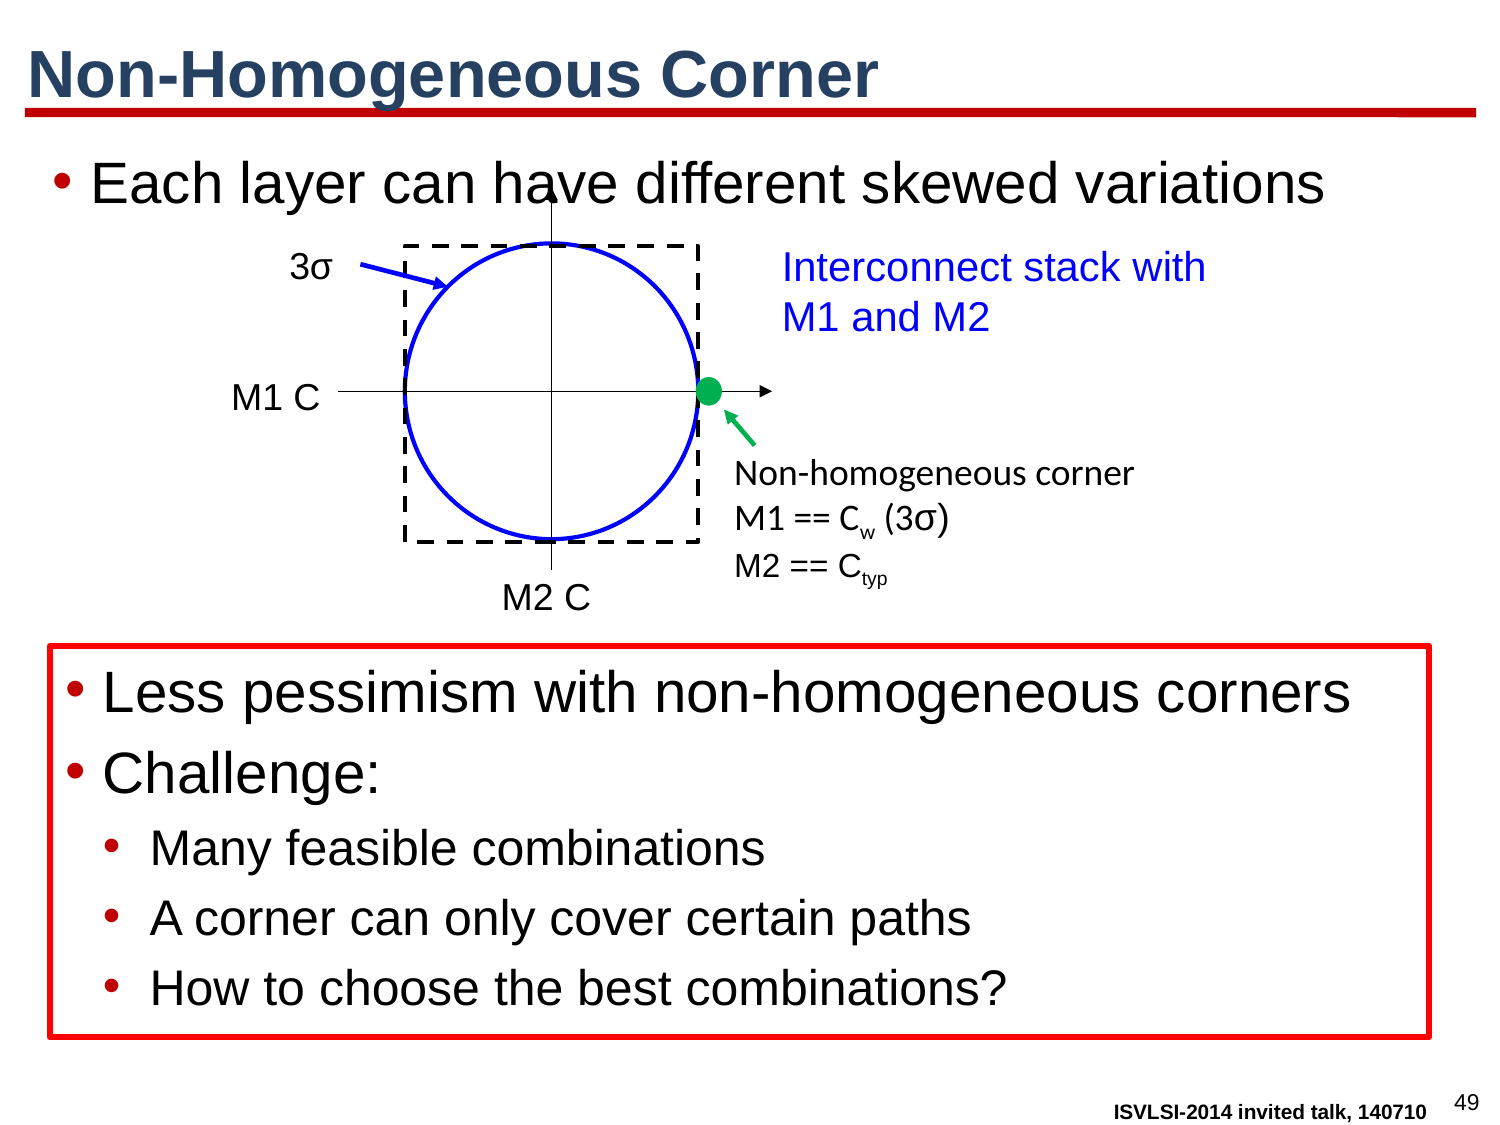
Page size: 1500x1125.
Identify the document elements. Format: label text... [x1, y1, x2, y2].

text_box [403, 244, 547, 390]
text_box [403, 399, 547, 544]
list Each layer can have different skewed variations [37, 137, 1463, 378]
text_box Less pessimism with non-homogeneous corners Challenge: Many feasible combinations A corner can only cover certain paths How to choose the best combinations? [49, 646, 1429, 1038]
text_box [360, 264, 449, 287]
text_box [723, 409, 755, 446]
text_box [555, 241, 580, 246]
text_box Non-homogeneous corner M1 == Cw (3σ) M2 == Ctyp [719, 440, 1188, 597]
text_box [523, 241, 547, 246]
text_box M1 C [216, 365, 342, 425]
text_box [555, 244, 700, 390]
text_box [555, 399, 700, 544]
text_box Interconnect stack with M1 and M2 [767, 232, 1269, 358]
text_box [693, 374, 724, 390]
text_box [695, 399, 723, 408]
text_box 3σ [274, 234, 361, 295]
text_box M2 C [486, 565, 624, 626]
title Non-Homogeneous Corner [12, 24, 1500, 118]
